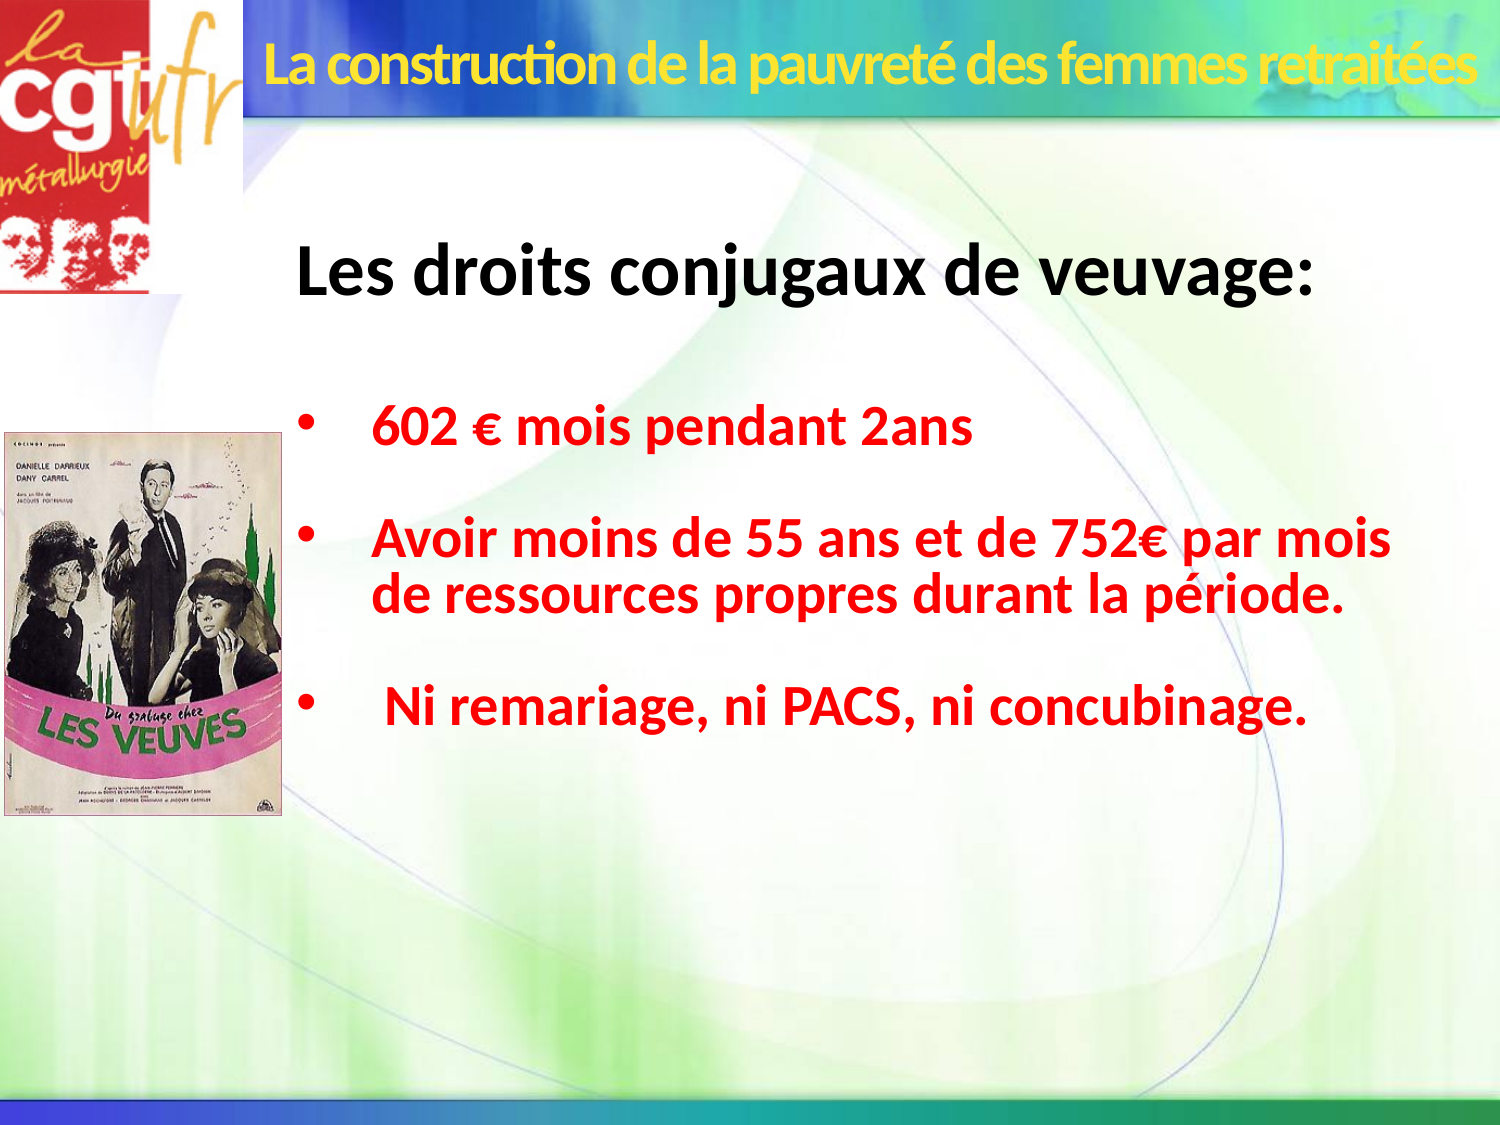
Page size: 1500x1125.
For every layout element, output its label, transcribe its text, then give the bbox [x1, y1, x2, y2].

picture [0, 0, 1500, 1125]
title La construction de la pauvreté des femmes retraitées [246, 30, 1500, 100]
text_box Les droits conjugaux de veuvage: 602 € mois pendant 2ans Avoir moins de 55 ans et de 752€ par mois de ressources propres durant la période. Ni remariage, ni PACS, ni concubinage. [281, 213, 1463, 744]
